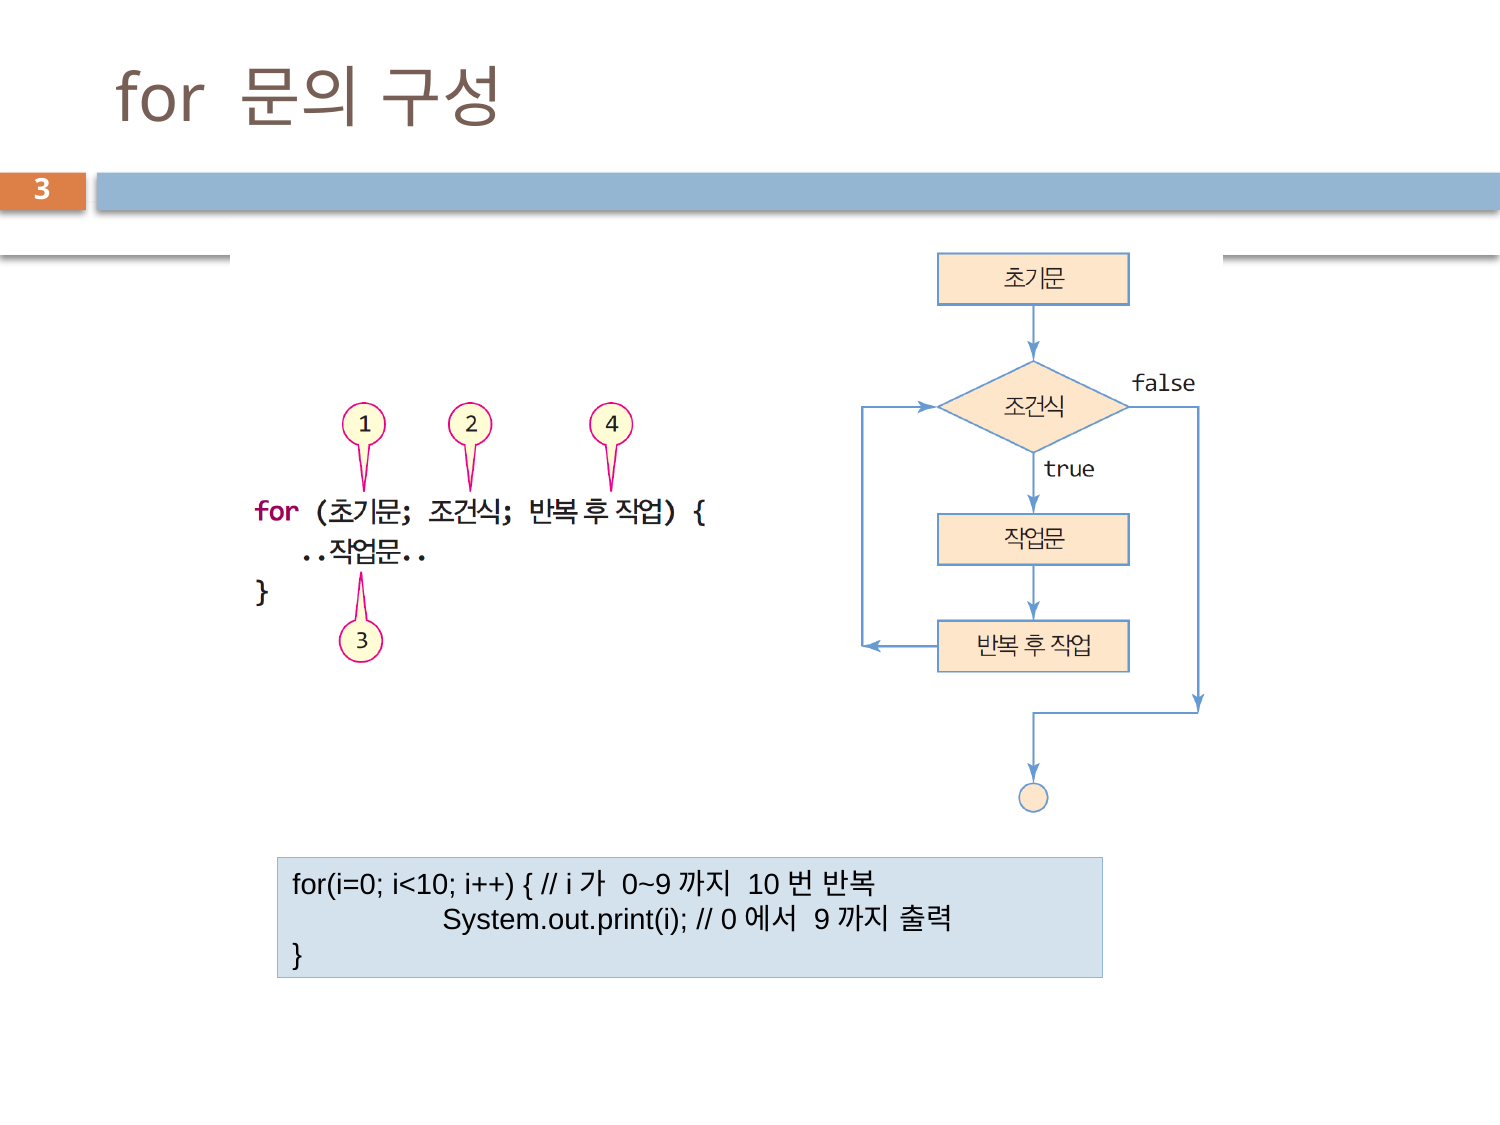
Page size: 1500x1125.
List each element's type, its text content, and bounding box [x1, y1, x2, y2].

title for 문의 구성 [100, 37, 1438, 153]
text_box for(i=0; i<10; i++) { // i가 0~9까지 10번 반복 System.out.print(i); // 0에서 9까지 출력 } [277, 857, 1103, 978]
slide_number 3 [0, 170, 87, 211]
picture [229, 219, 1223, 821]
